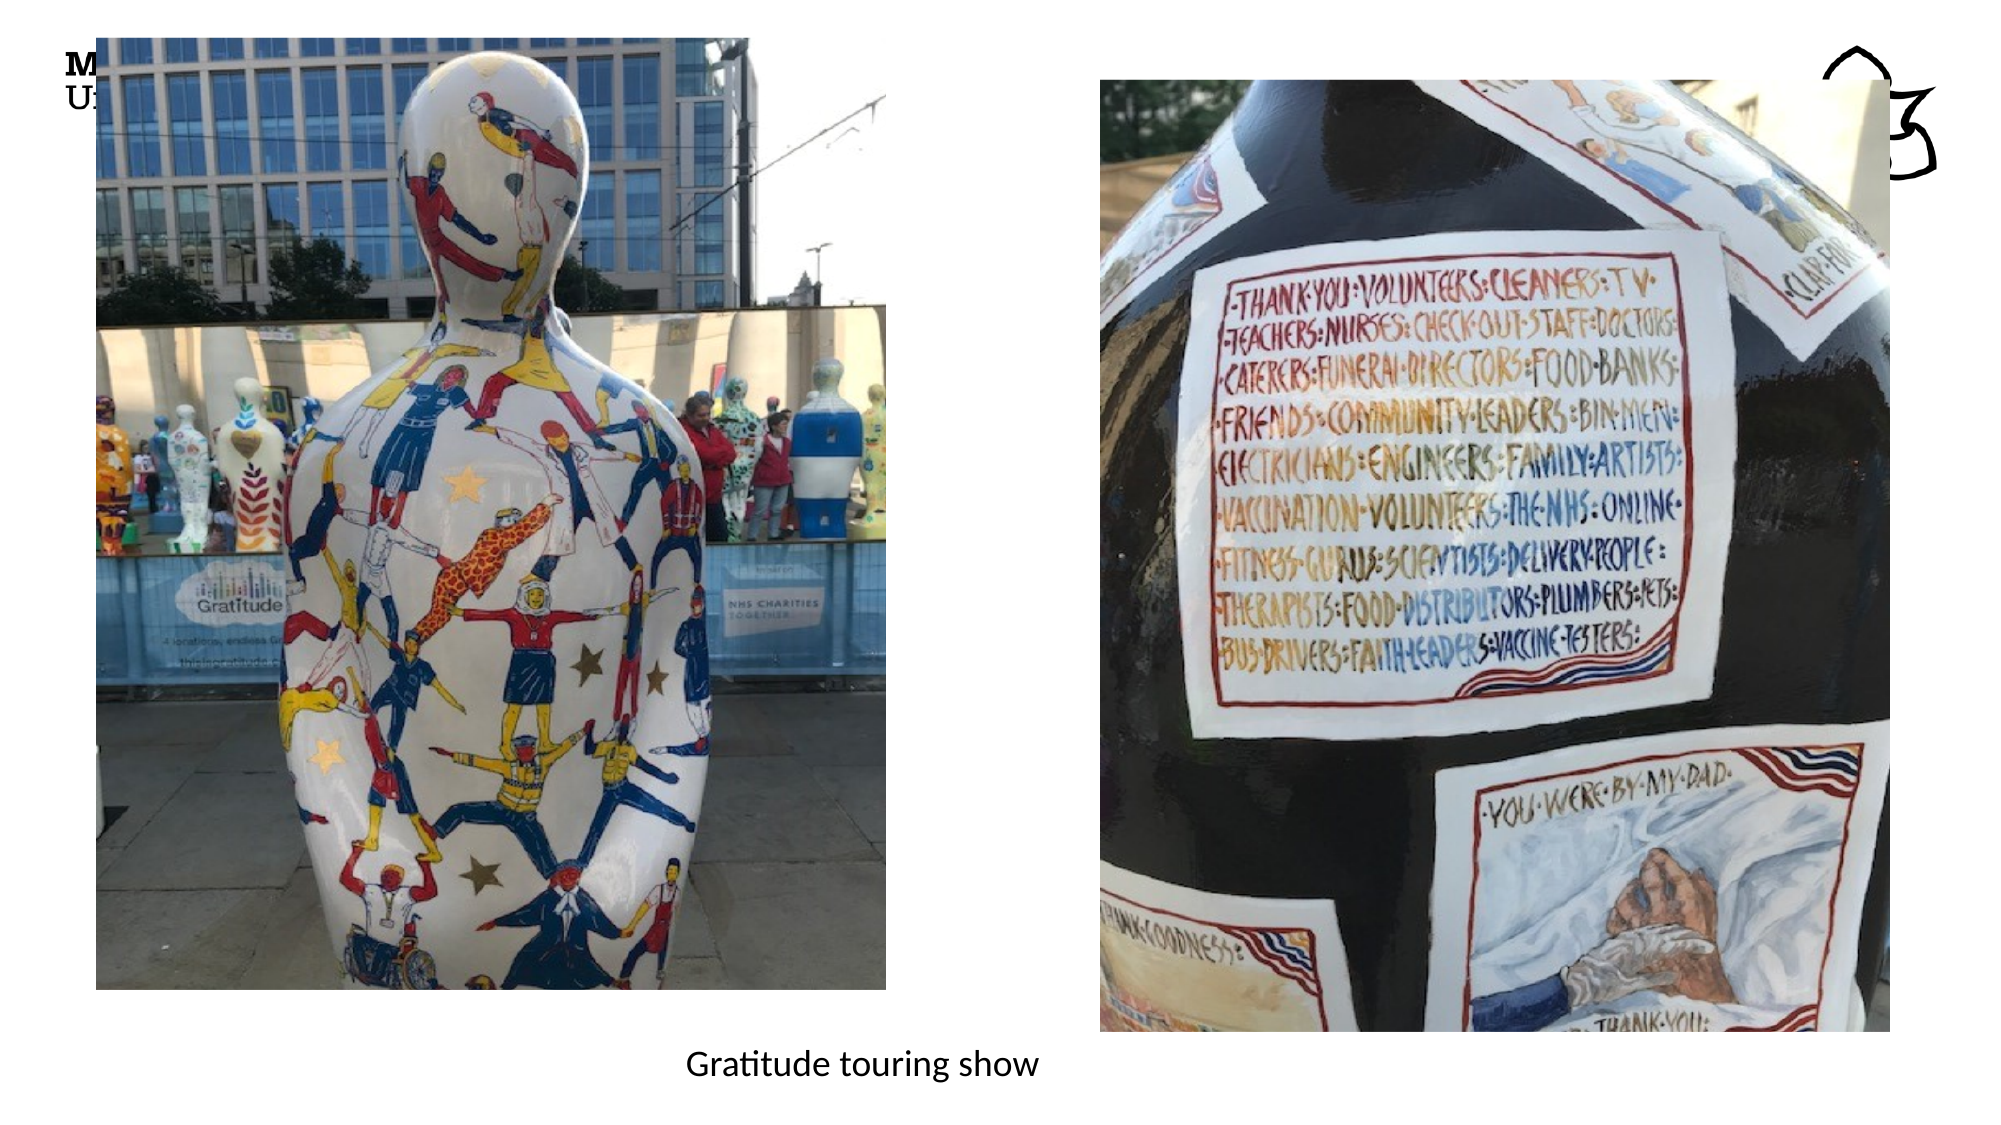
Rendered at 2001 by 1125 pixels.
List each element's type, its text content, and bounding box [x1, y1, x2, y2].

picture [55, 38, 886, 118]
picture [1018, 34, 1971, 1031]
picture [96, 909, 886, 989]
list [14, 118, 967, 909]
text_box Gratitude touring show [670, 1031, 1462, 1091]
